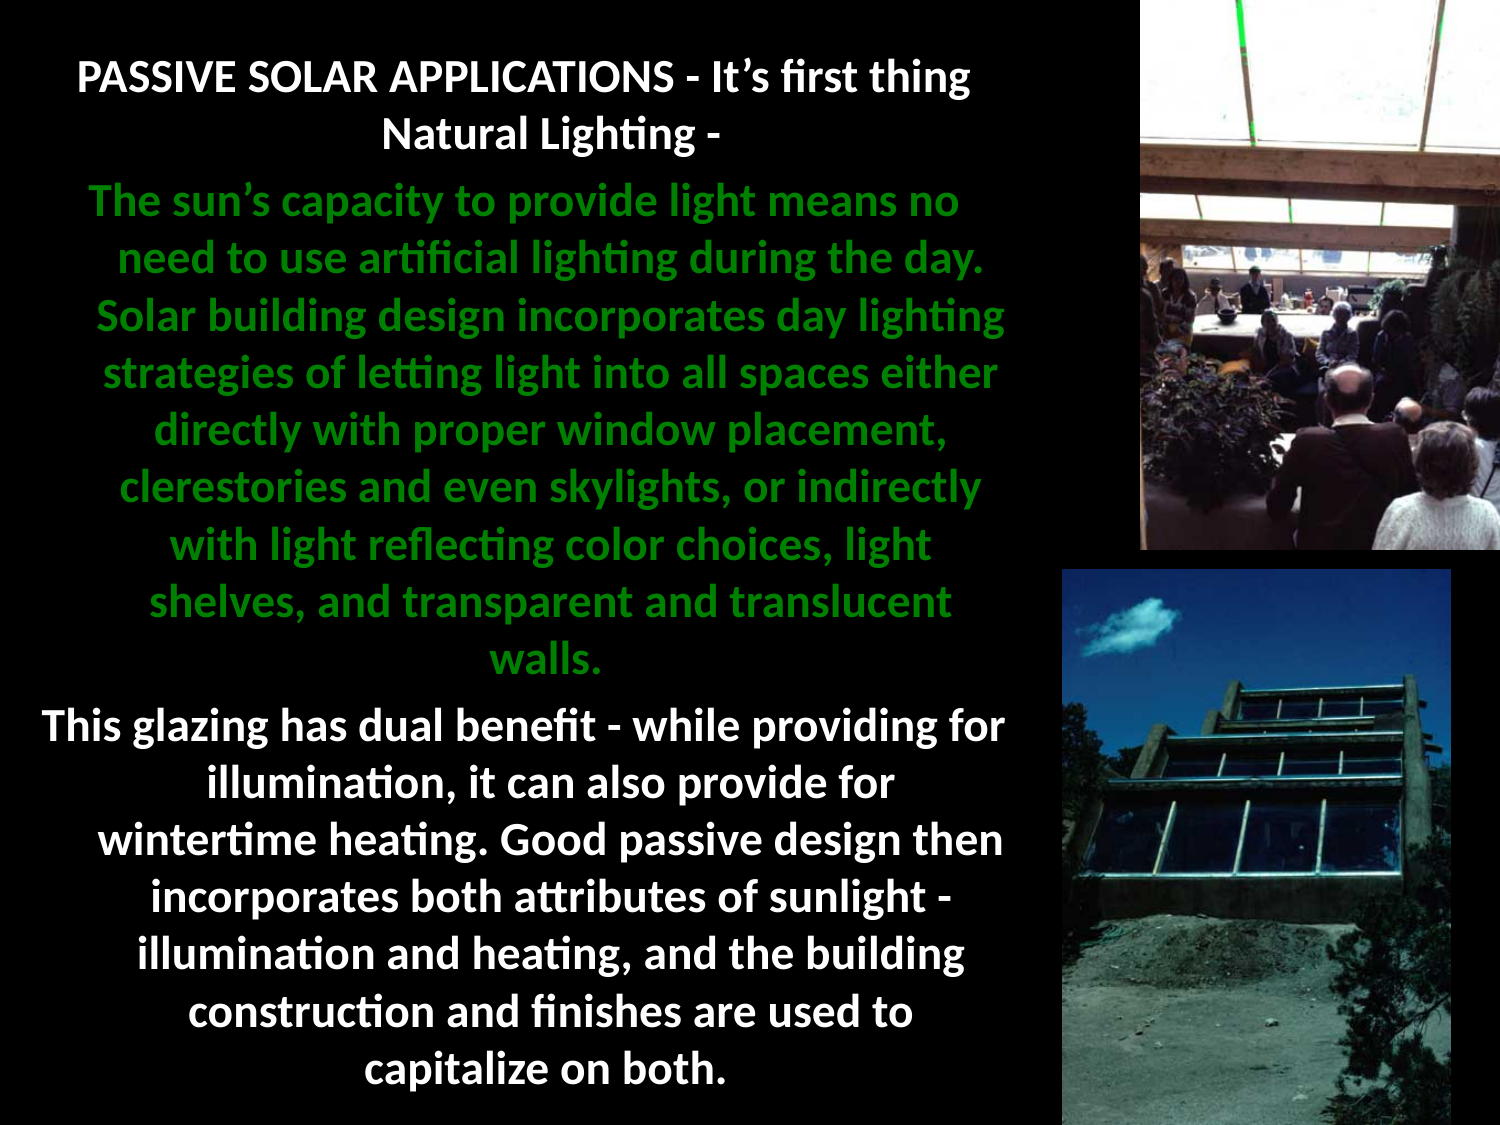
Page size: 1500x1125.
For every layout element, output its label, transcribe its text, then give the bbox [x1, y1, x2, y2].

picture [1140, 0, 1500, 551]
list PASSIVE SOLAR APPLICATIONS - It’s first thing Natural Lighting - The sun’s capacity to provide light means no need to use artificial lighting during the day. Solar building design incorporates day lighting strategies of letting light into all spaces either directly with proper window placement, clerestories and even skylights, or indirectly with light reflecting color choices, light shelves, and transparent and translucent walls. This glazing has dual benefit - while providing for illumination, it can also provide for wintertime heating. Good passive design then incorporates both attributes of sunlight - illumination and heating, and the building construction and finishes are used to capitalize on both. [24, 37, 1025, 1125]
picture [1062, 569, 1451, 1125]
